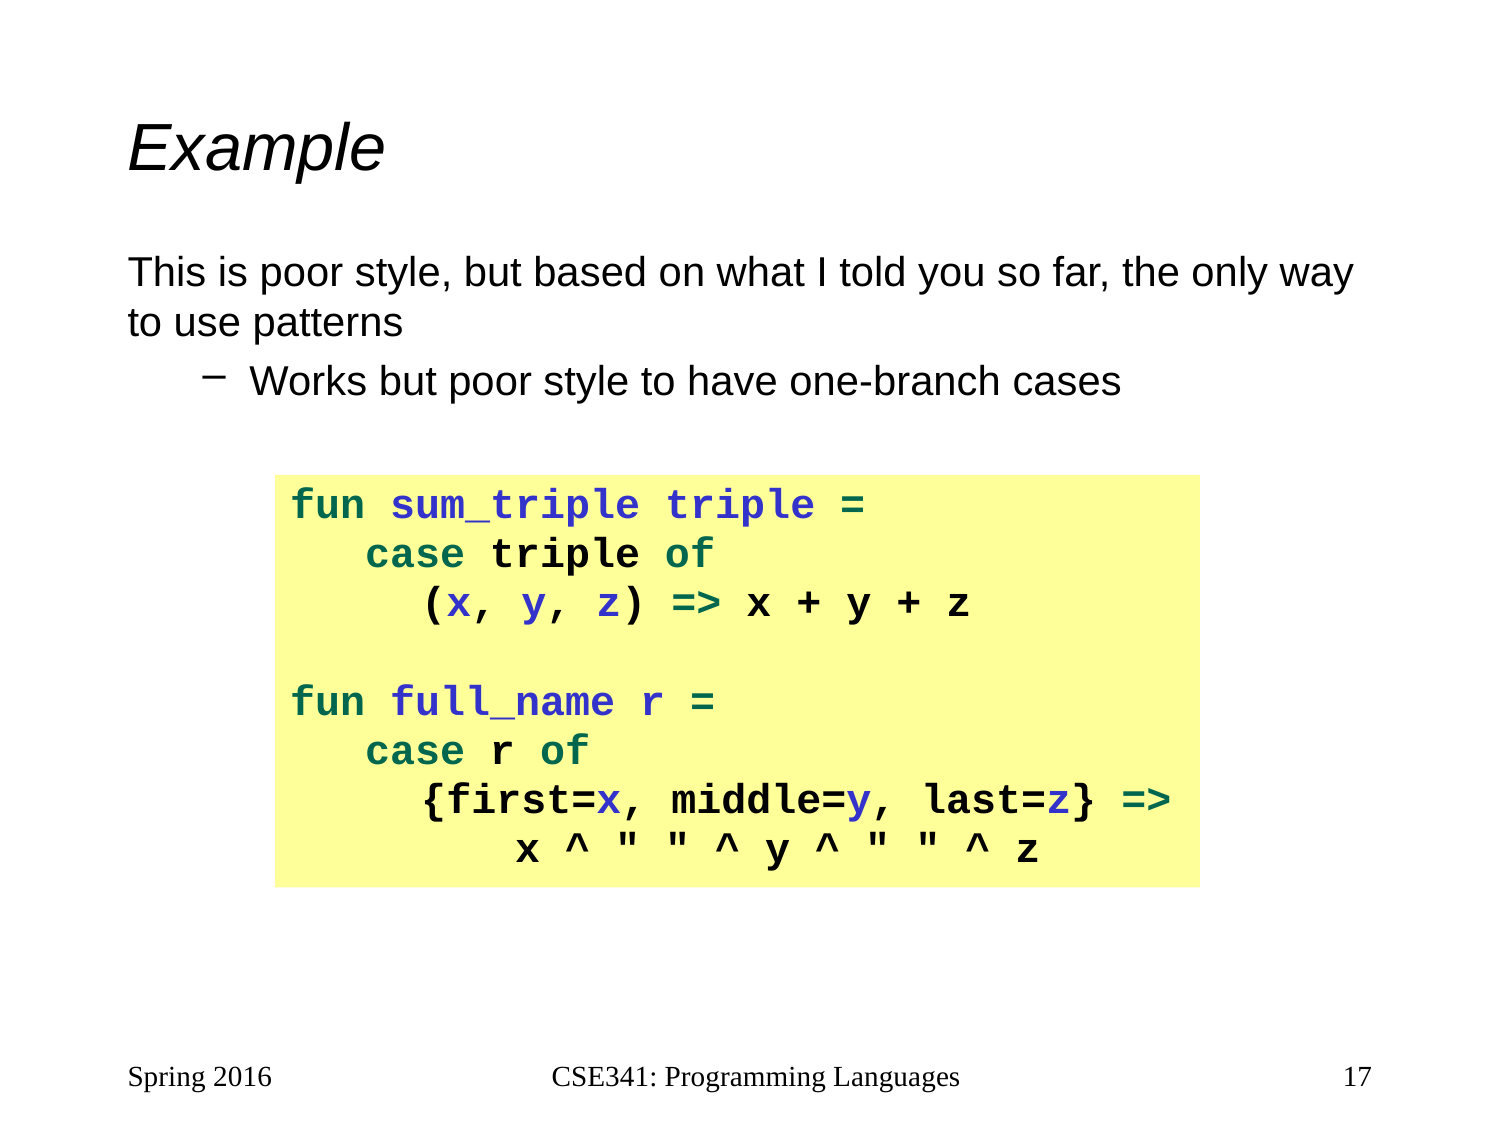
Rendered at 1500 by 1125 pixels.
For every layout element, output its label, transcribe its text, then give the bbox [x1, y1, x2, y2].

text_box fun sum_triple triple = case triple of (x, y, z) => x + y + z fun full_name r = case r of {first=x, middle=y, last=z} => x ^ " " ^ y ^ " " ^ z [275, 474, 1200, 888]
title Example [112, 49, 1388, 237]
footer CSE341: Programming Languages [474, 1049, 1038, 1125]
list This is poor style, but based on what I told you so far, the only way to use patterns Works but poor style to have one-branch cases [112, 237, 1388, 451]
slide_number 17 [1074, 1049, 1388, 1125]
slide_number Spring 2016 [112, 1049, 426, 1125]
